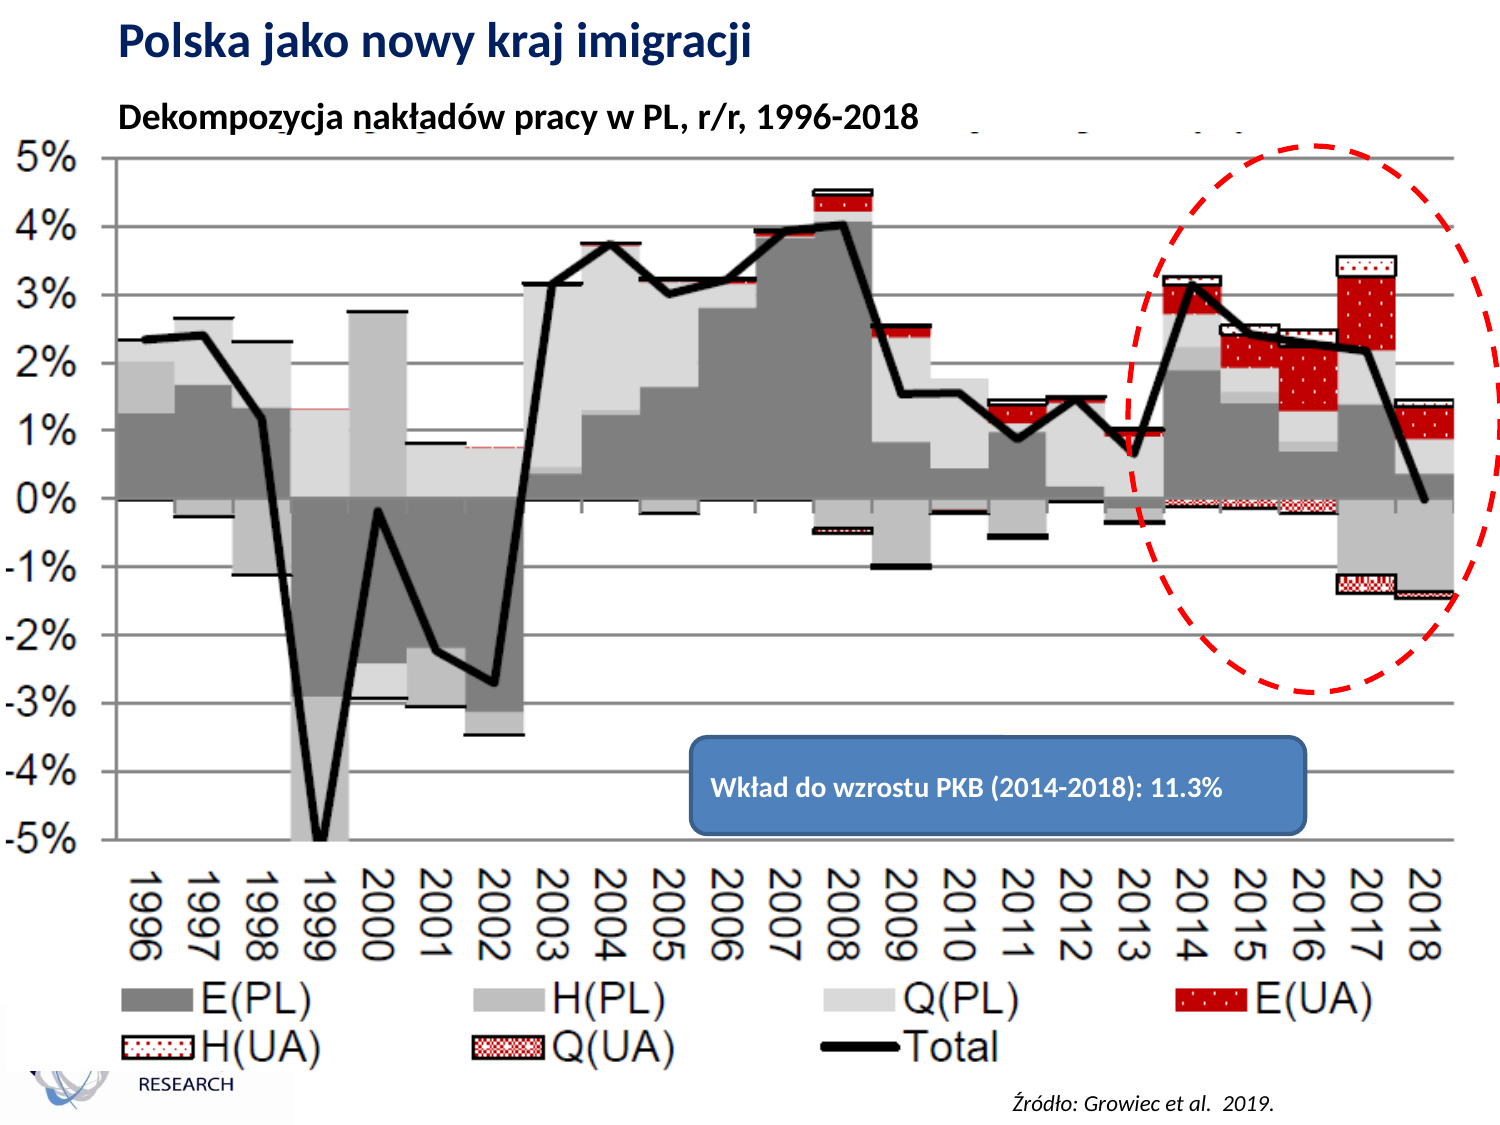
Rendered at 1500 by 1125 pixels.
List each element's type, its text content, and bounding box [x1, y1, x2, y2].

text_box Polska jako nowy kraj imigracji [103, 0, 1397, 74]
text_box [1464, 253, 1500, 585]
picture [0, 131, 1459, 1125]
text_box Źródło: Growiec et al. 2019. [998, 1080, 1294, 1123]
text_box Dekompozycja nakładów pracy w PL, r/r, 1996-2018 [103, 84, 1152, 130]
